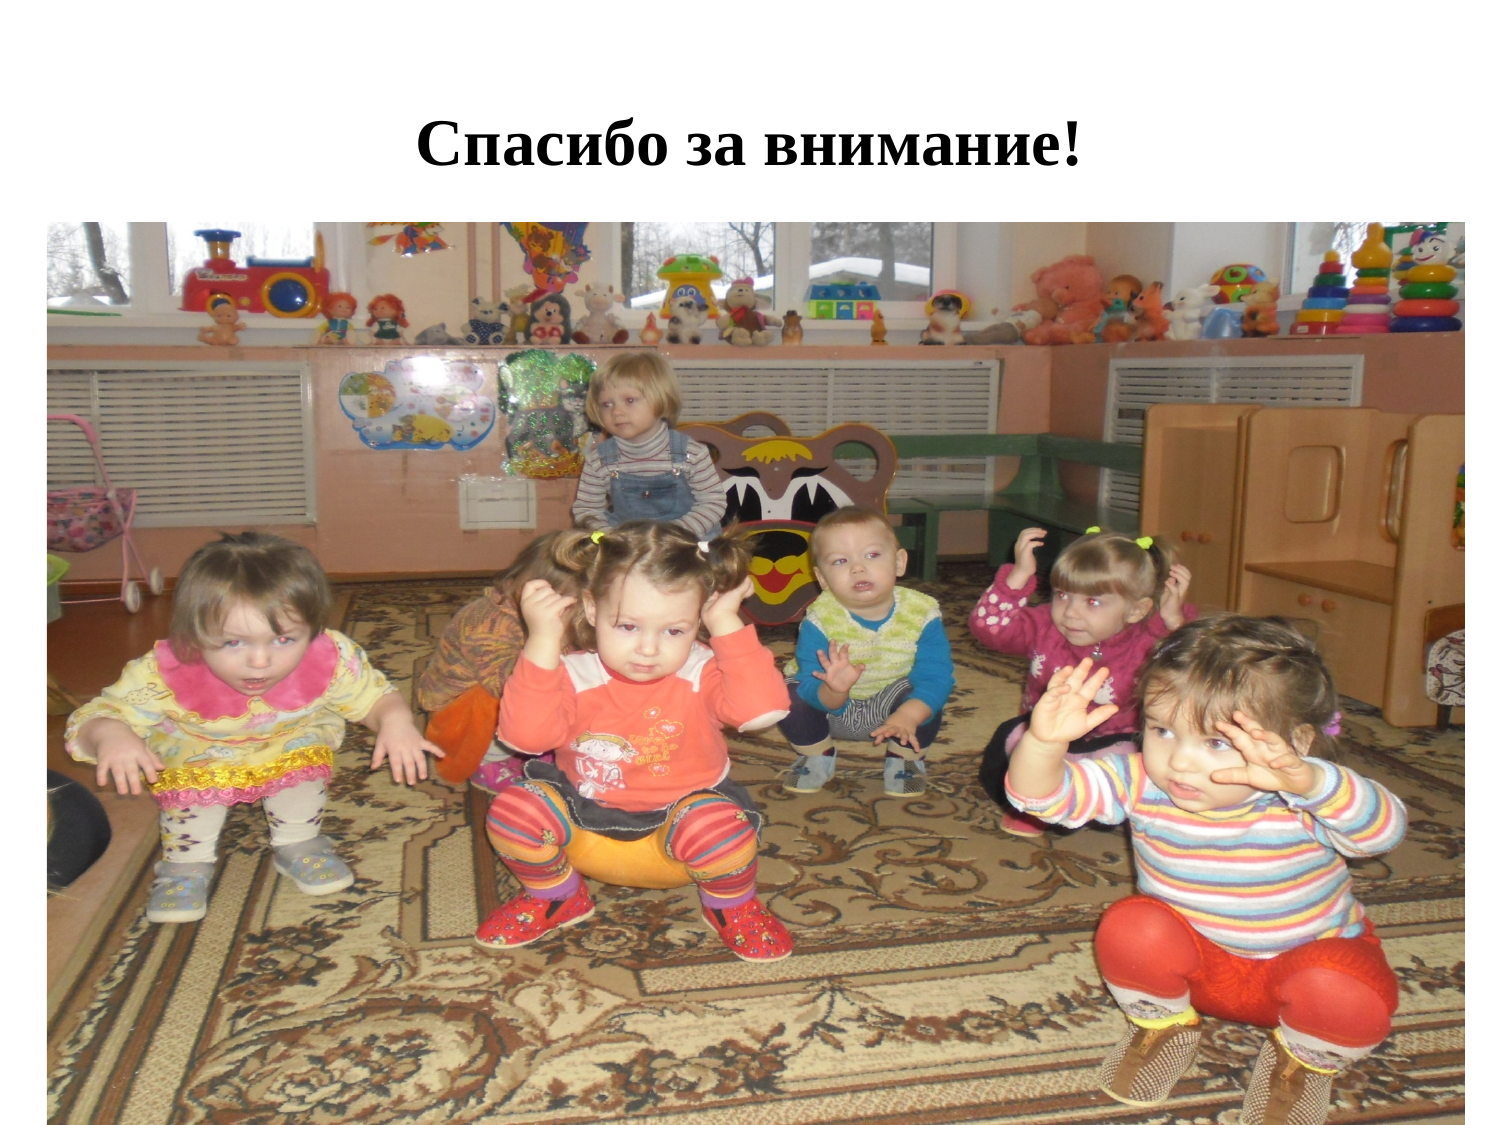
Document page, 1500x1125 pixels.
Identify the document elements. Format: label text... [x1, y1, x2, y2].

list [46, 222, 1466, 1125]
title Спасибо за внимание! [75, 45, 1425, 220]
